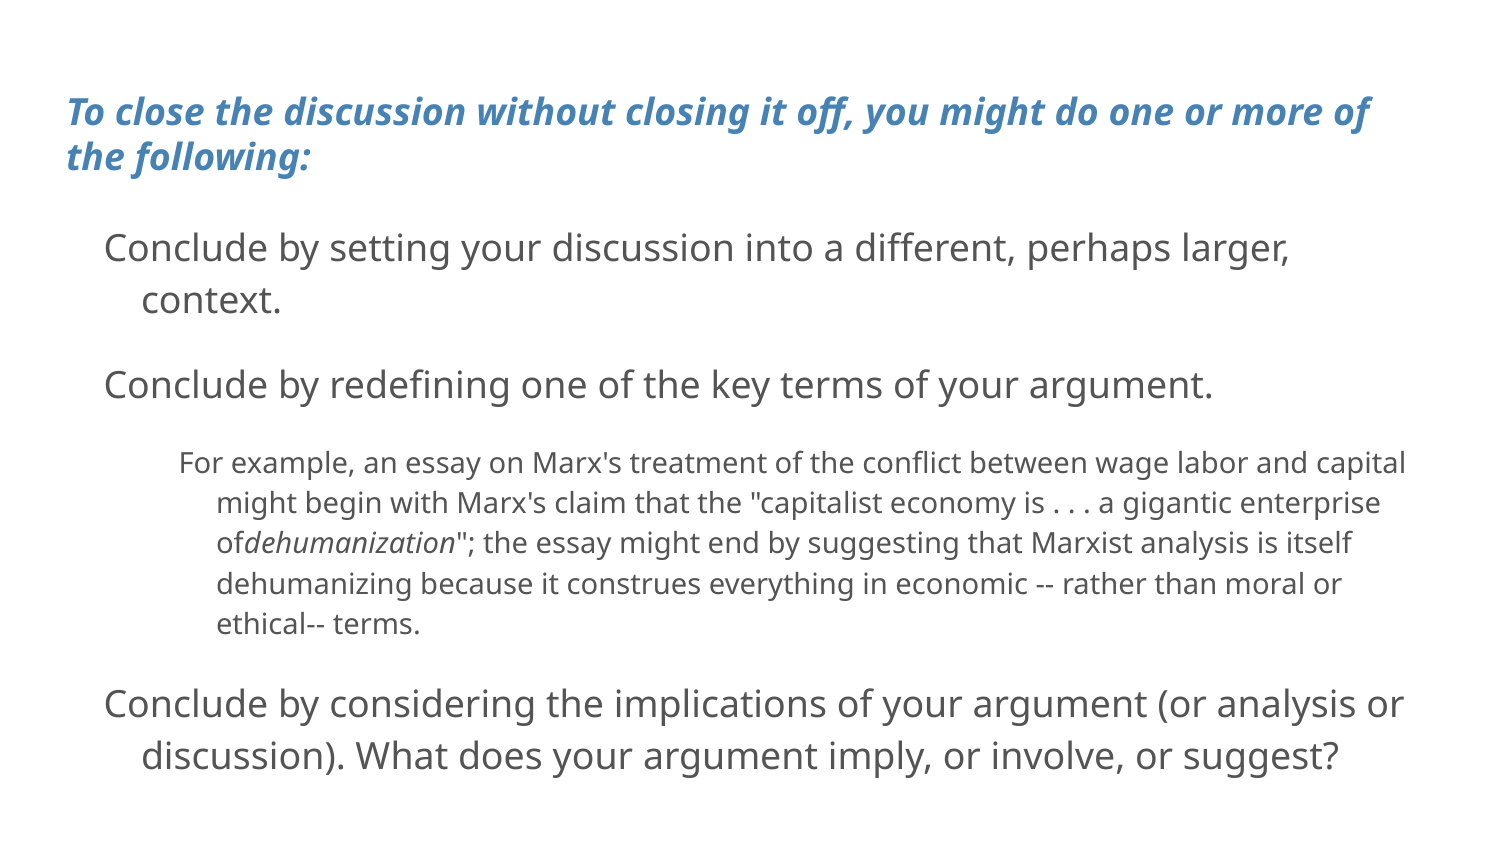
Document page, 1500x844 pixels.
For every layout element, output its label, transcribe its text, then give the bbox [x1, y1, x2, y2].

title To close the discussion without closing it off, you might do one or more of the following: [51, 72, 1449, 167]
list Conclude by setting your discussion into a different, perhaps larger, context. Conclude by redefining one of the key terms of your argument. For example, an essay on Marx's treatment of the conflict between wage labor and capital might begin with Marx's claim that the "capitalist economy is . . . a gigantic enterprise ofdehumanization"; the essay might end by suggesting that Marxist analysis is itself dehumanizing because it construes everything in economic -- rather than moral or ethical-- terms. Conclude by considering the implications of your argument (or analysis or discussion). What does your argument imply, or involve, or suggest? [51, 202, 1449, 750]
